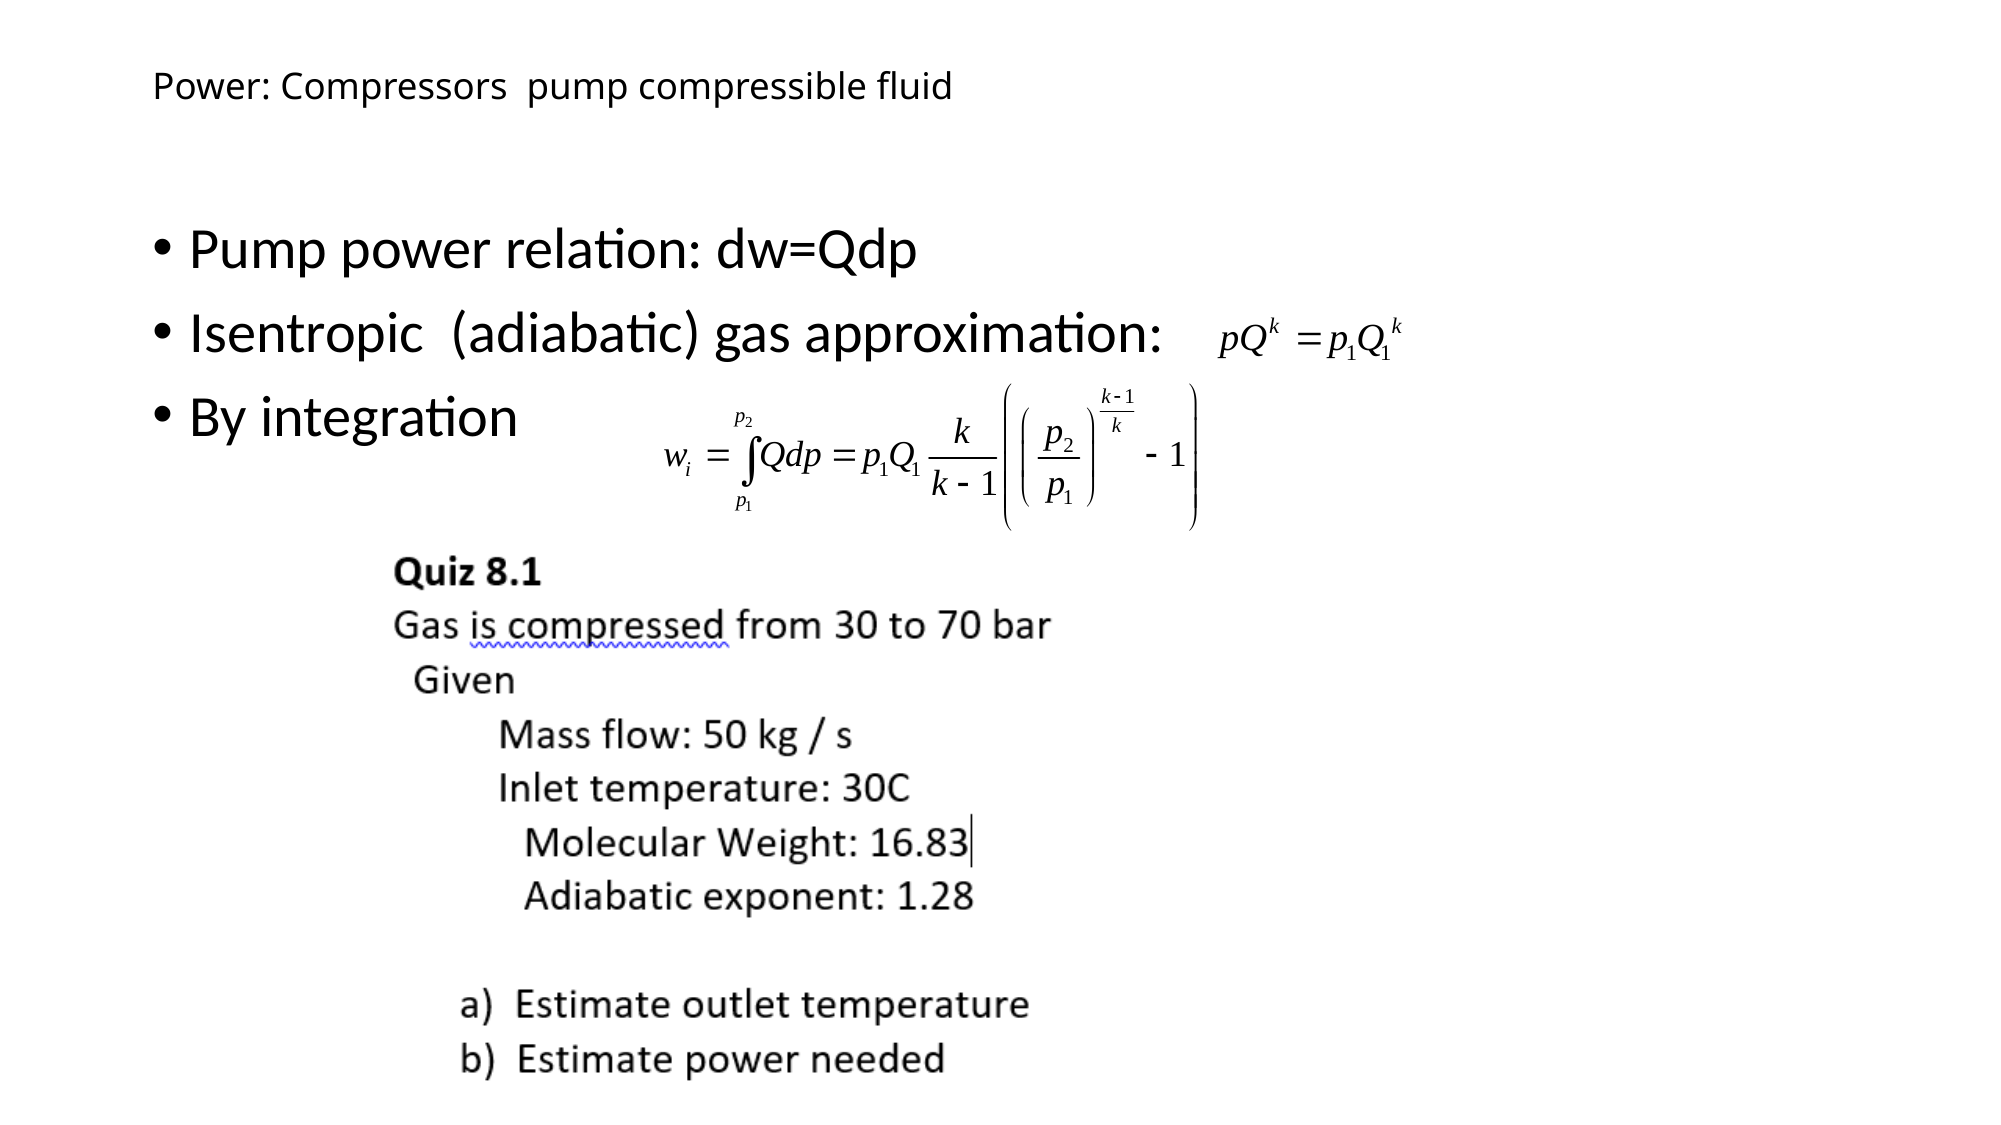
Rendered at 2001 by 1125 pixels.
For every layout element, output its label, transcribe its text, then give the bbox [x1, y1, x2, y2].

title Power: Compressors pump compressible fluid [137, 19, 1863, 161]
list Pump power relation: dw=Qdp Isentropic (adiabatic) gas approximation: By integration [137, 210, 1863, 1014]
picture [387, 548, 1068, 1090]
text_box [1208, 308, 1410, 369]
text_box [656, 377, 1209, 540]
